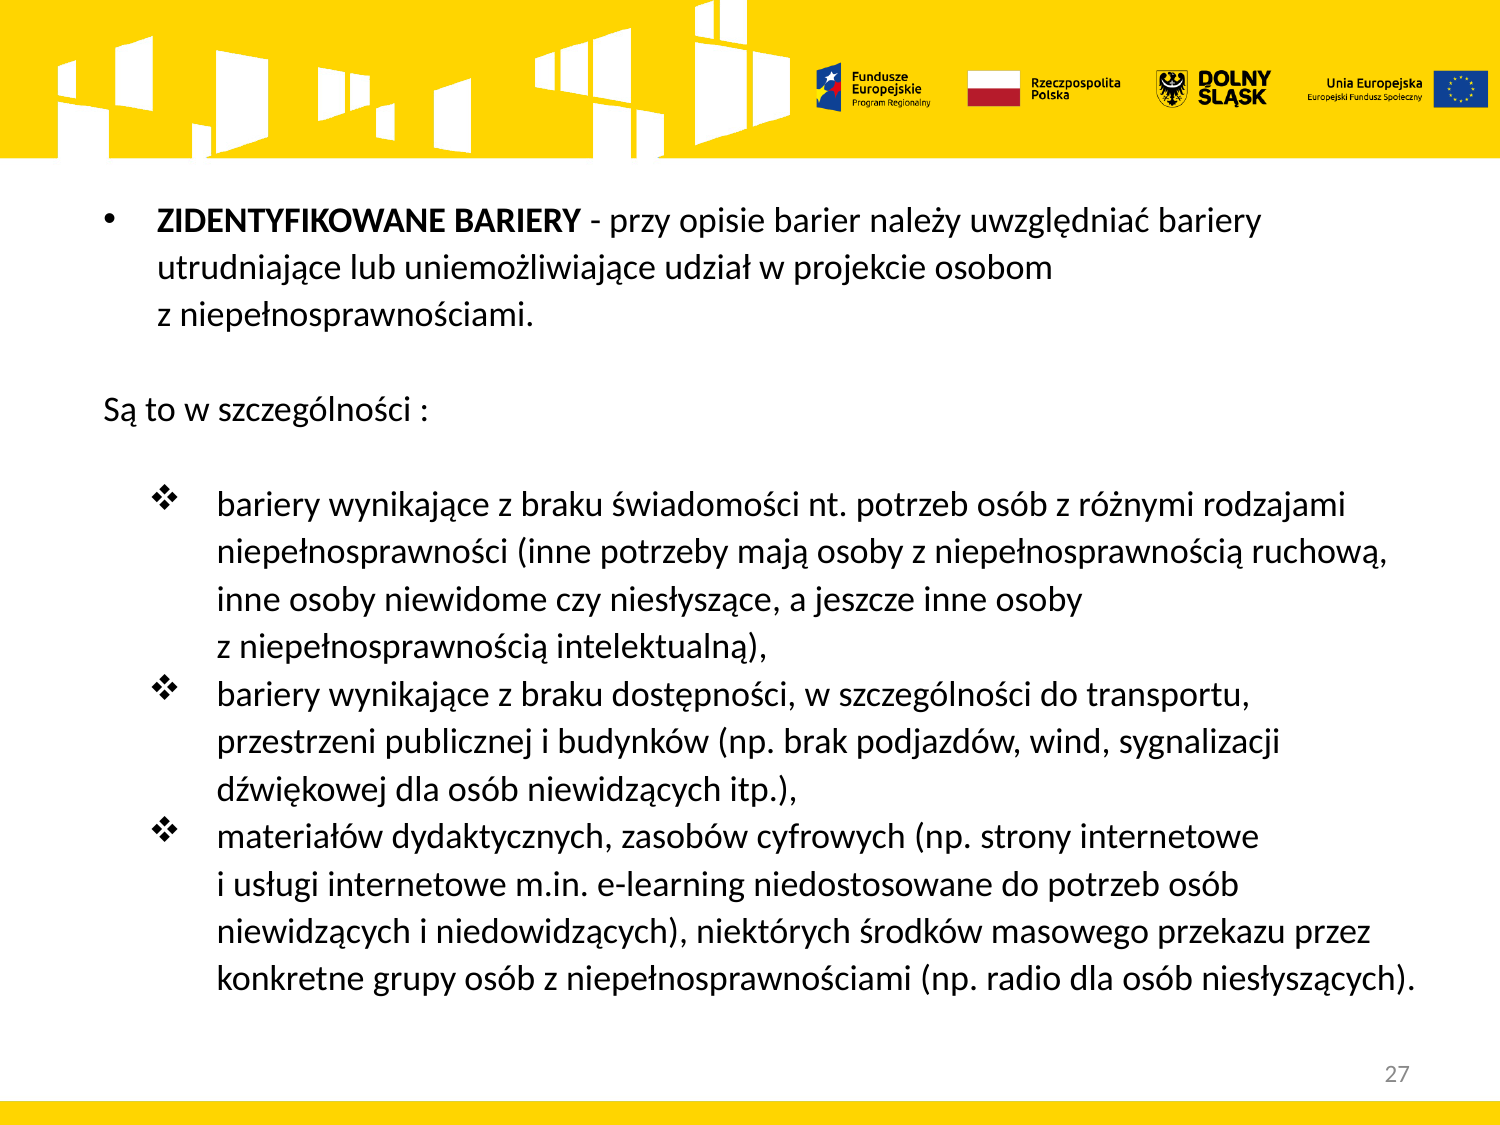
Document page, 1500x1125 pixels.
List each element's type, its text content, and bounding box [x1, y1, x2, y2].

picture [0, 0, 1500, 1125]
slide_number 27 [1074, 1047, 1425, 1103]
text_box ZIDENTYFIKOWANE BARIERY - przy opisie barier należy uwzględniać bariery utrudniające lub uniemożliwiające udział w projekcie osobom z niepełnosprawnościami. Są to w szczególności : bariery wynikające z braku świadomości nt. potrzeb osób z różnymi rodzajami niepełnosprawności (inne potrzeby mają osoby z niepełnosprawnością ruchową, inne osoby niewidome czy niesłyszące, a jeszcze inne osoby z niepełnosprawnością intelektualną), bariery wynikające z braku dostępności, w szczególności do transportu, przestrzeni publicznej i budynków (np. brak podjazdów, wind, sygnalizacji dźwiękowej dla osób niewidzących itp.), materiałów dydaktycznych, zasobów cyfrowych (np. strony internetowe i usługi internetowe m.in. e-learning niedostosowane do potrzeb osób niewidzących i niedowidzących), niektórych środków masowego przekazu przez konkretne grupy osób z niepełnosprawnościami (np. radio dla osób niesłyszących). [88, 184, 1436, 1047]
